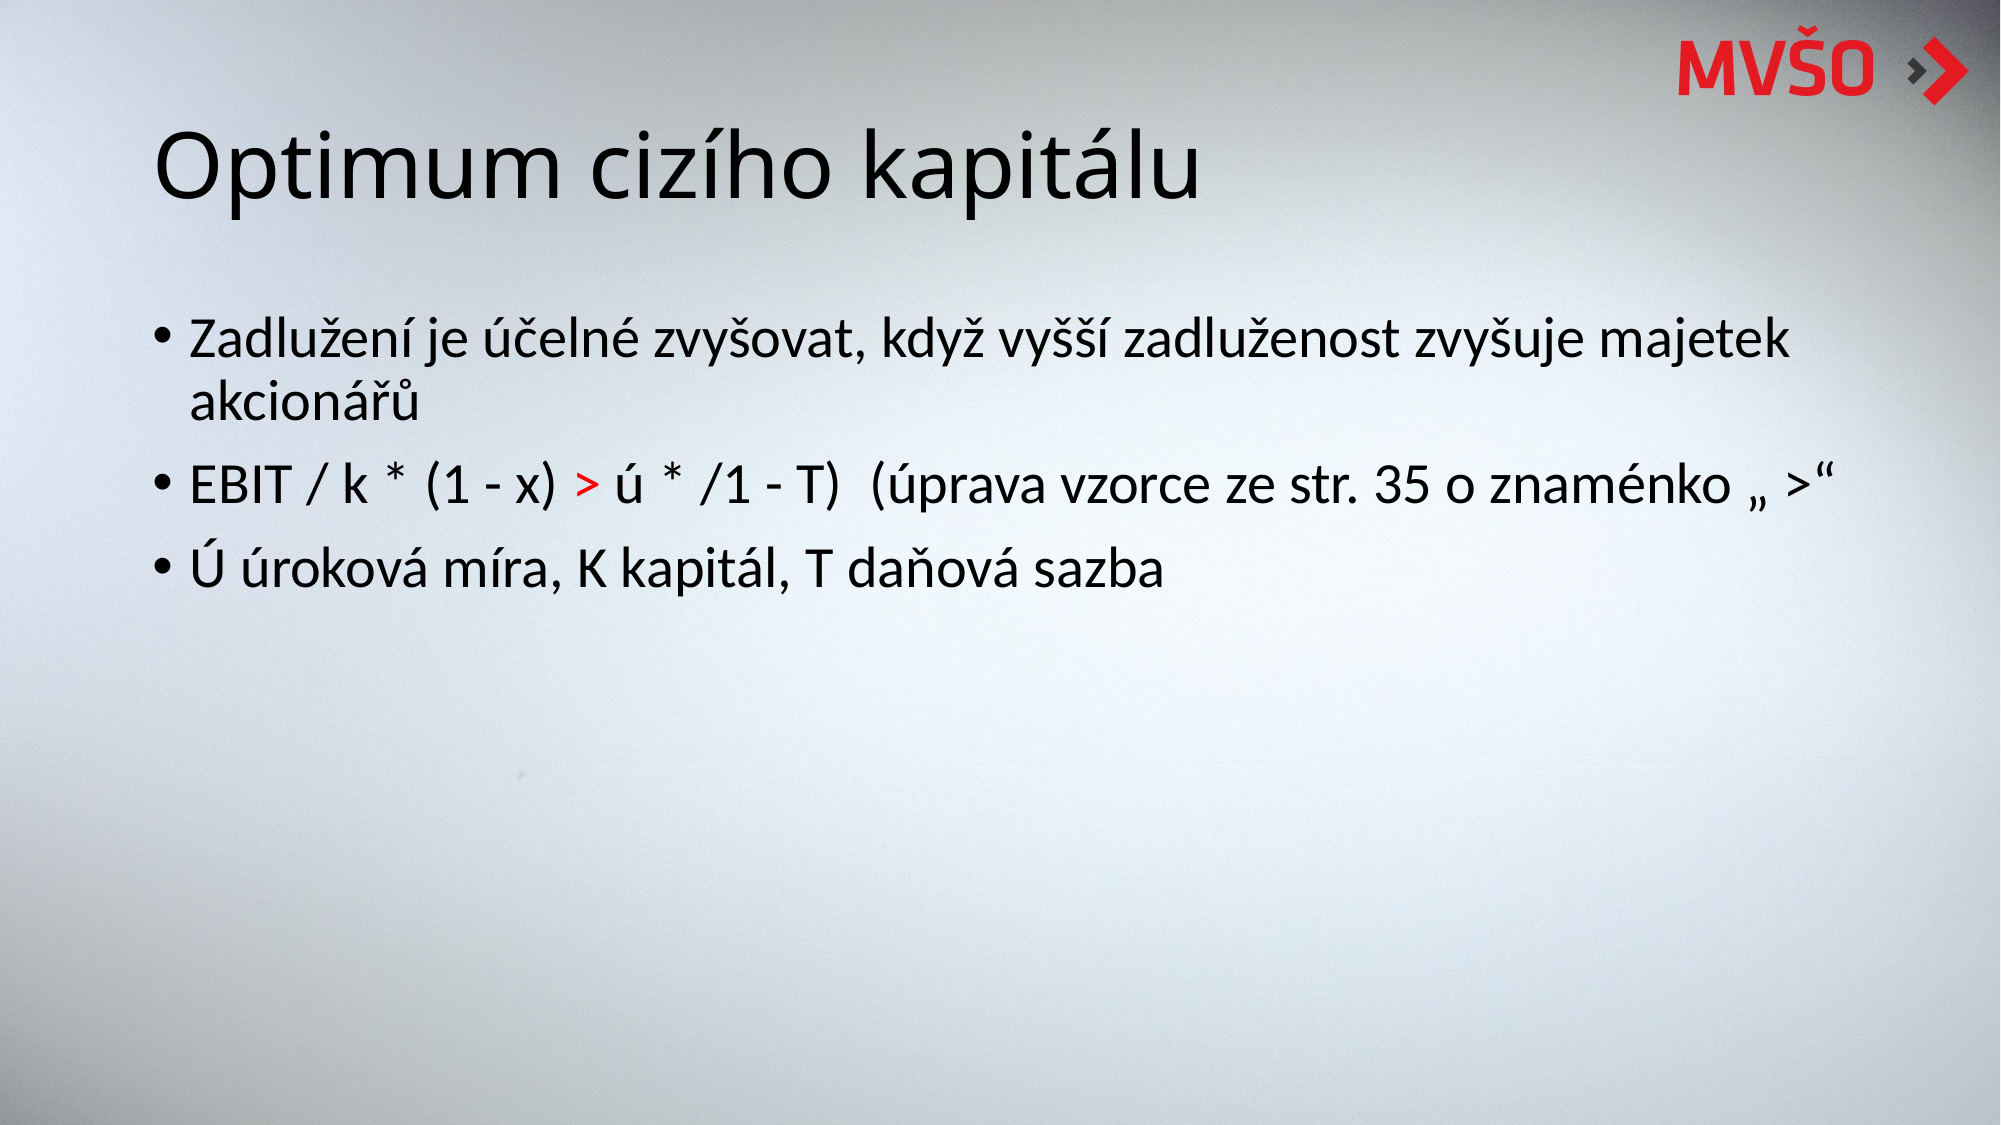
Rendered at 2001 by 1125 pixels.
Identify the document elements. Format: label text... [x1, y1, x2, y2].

list Zadlužení je účelné zvyšovat, když vyšší zadluženost zvyšuje majetek akcionářů EBIT / k * (1 - x) > ú * /1 - T) (úprava vzorce ze str. 35 o znaménko „ >“ Ú úroková míra, K kapitál, T daňová sazba [137, 299, 1863, 1014]
title Optimum cizího kapitálu [137, 59, 1863, 278]
picture [0, 0, 2001, 1125]
